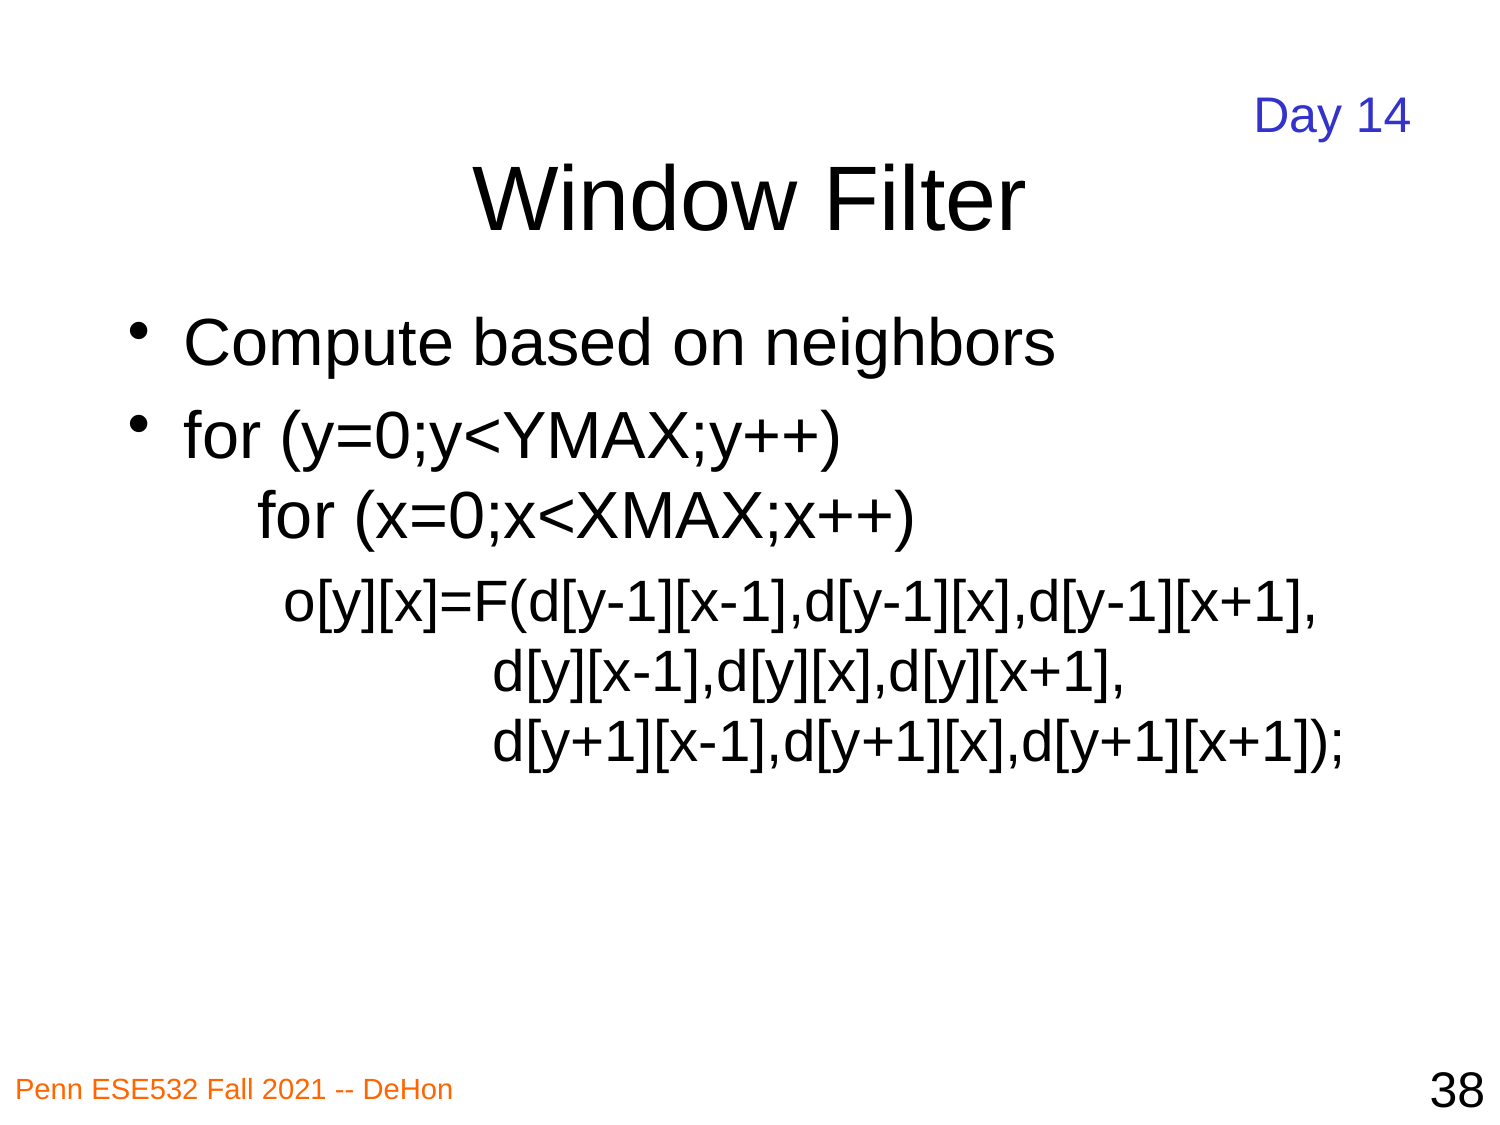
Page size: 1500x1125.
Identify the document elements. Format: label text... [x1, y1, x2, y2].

text_box Day 14 [1238, 74, 1427, 150]
list Compute based on neighbors for (y=0;y<YMAX;y++) for (x=0;x<XMAX;x++) o[y][x]=F(d[y-1][x-1],d[y-1][x],d[y-1][x+1], d[y][x-1],d[y][x],d[y][x+1], d[y+1][x-1],d[y+1][x],d[y+1][x+1]); [112, 290, 1388, 967]
slide_number Penn ESE532 Fall 2021 -- DeHon [0, 1062, 576, 1125]
title Window Filter [112, 99, 1388, 288]
slide_number 38 [1187, 1049, 1500, 1125]
